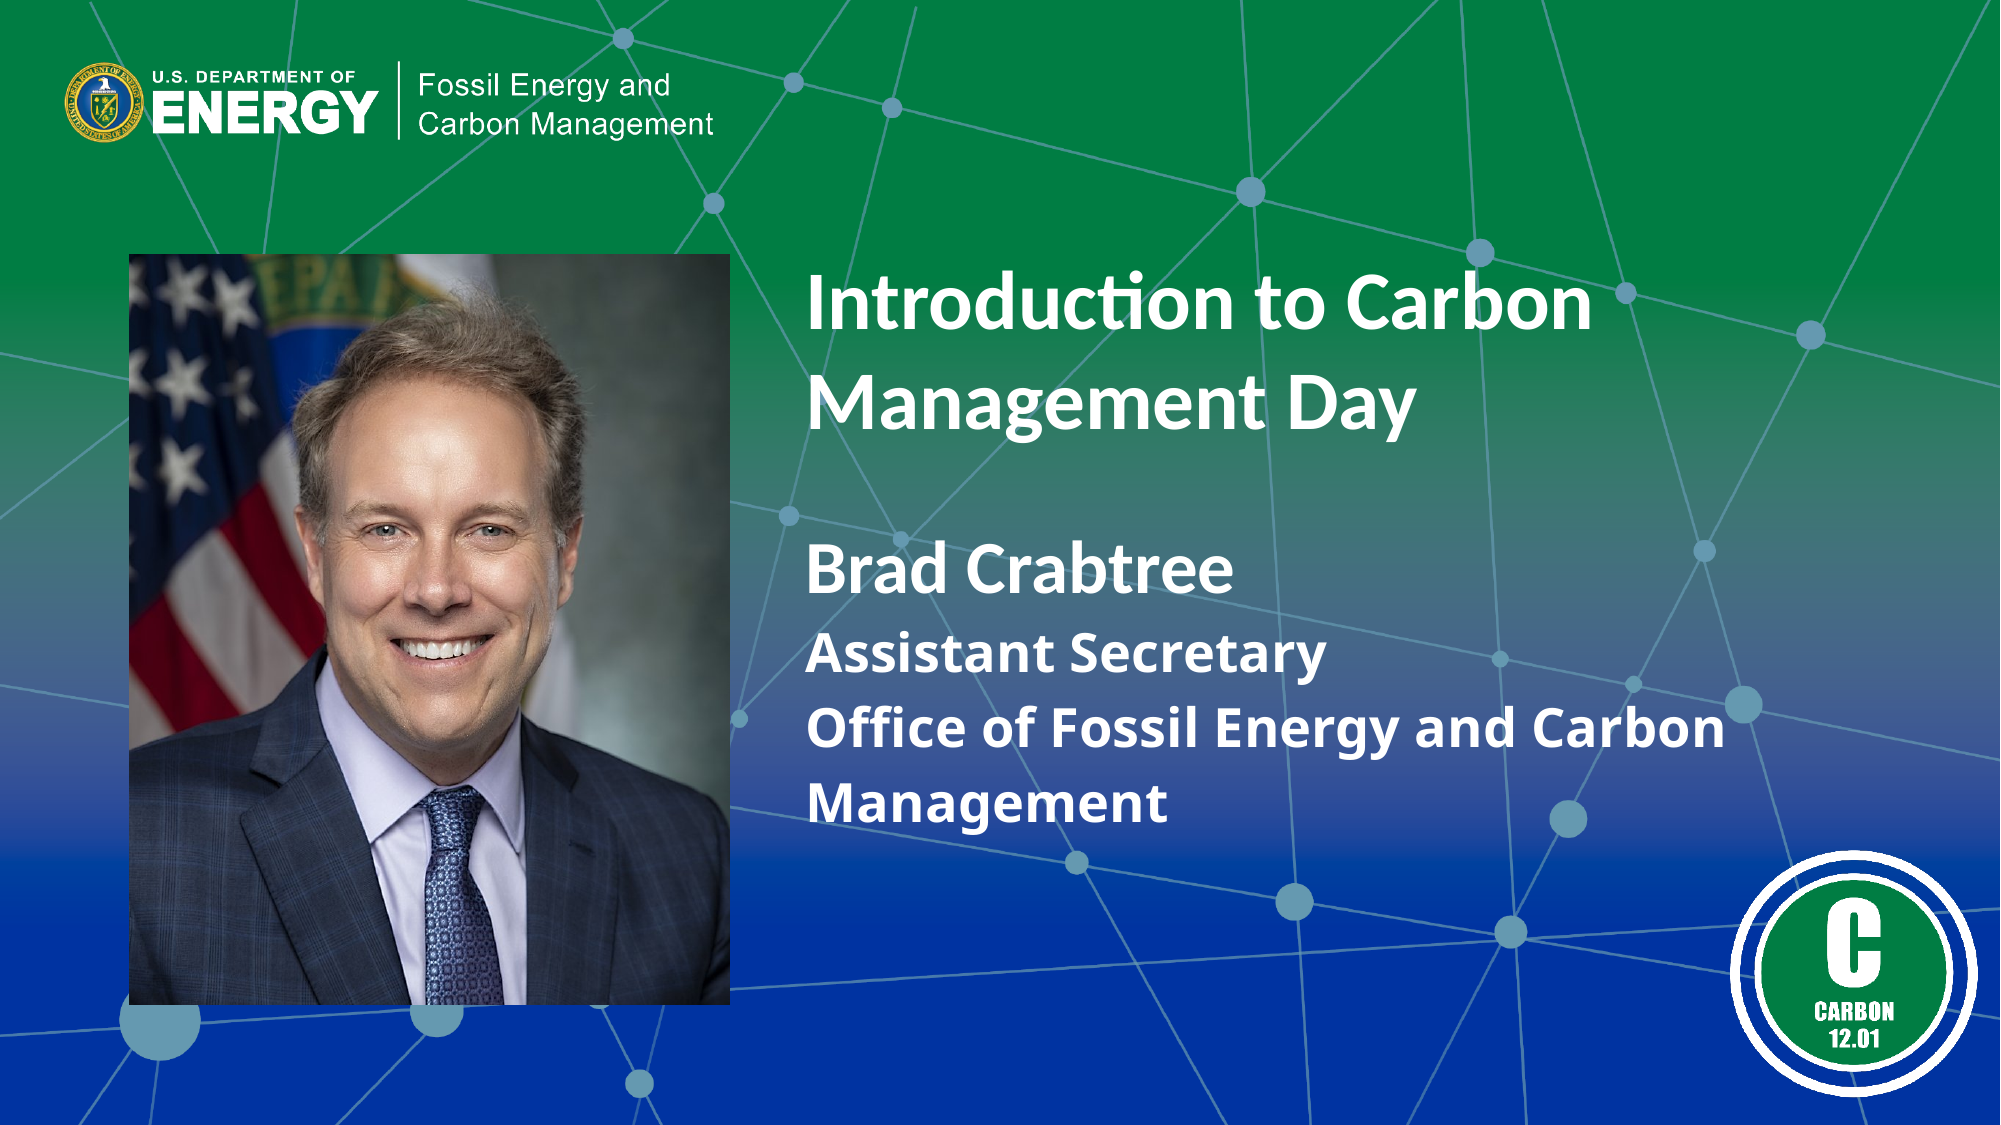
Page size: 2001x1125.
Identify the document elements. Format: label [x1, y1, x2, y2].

text_box [0, 0, 2000, 1125]
picture [129, 254, 730, 1005]
picture [1707, 835, 2000, 1125]
